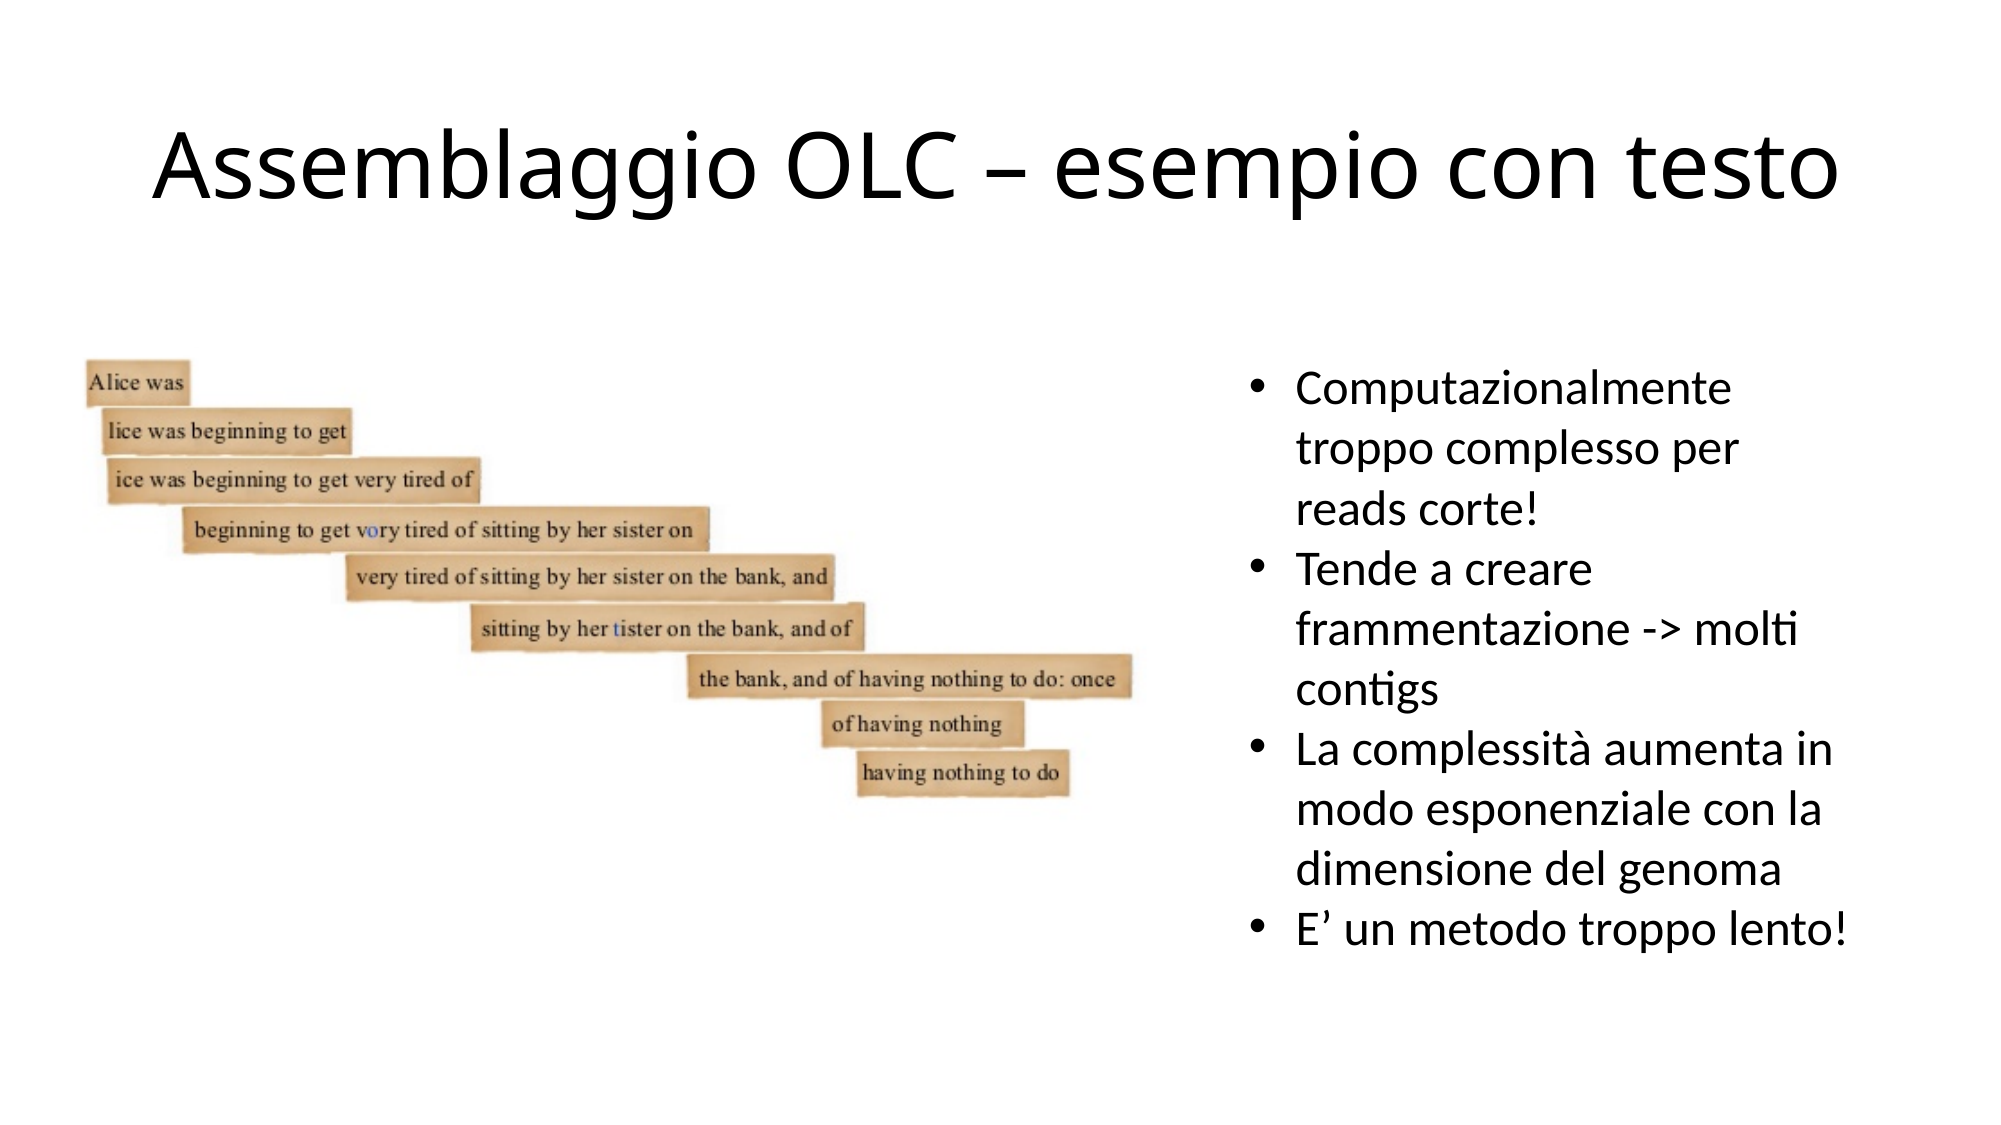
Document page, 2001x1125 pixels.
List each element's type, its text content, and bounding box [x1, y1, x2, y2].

title Assemblaggio OLC – esempio con testo [137, 59, 1863, 278]
picture [46, 347, 1155, 849]
text_box Computazionalmente troppo complesso per reads corte! Tende a creare frammentazione -> molti contigs La complessità aumenta in modo esponenziale con la dimensione del genoma E’ un metodo troppo lento! [1234, 347, 1875, 963]
